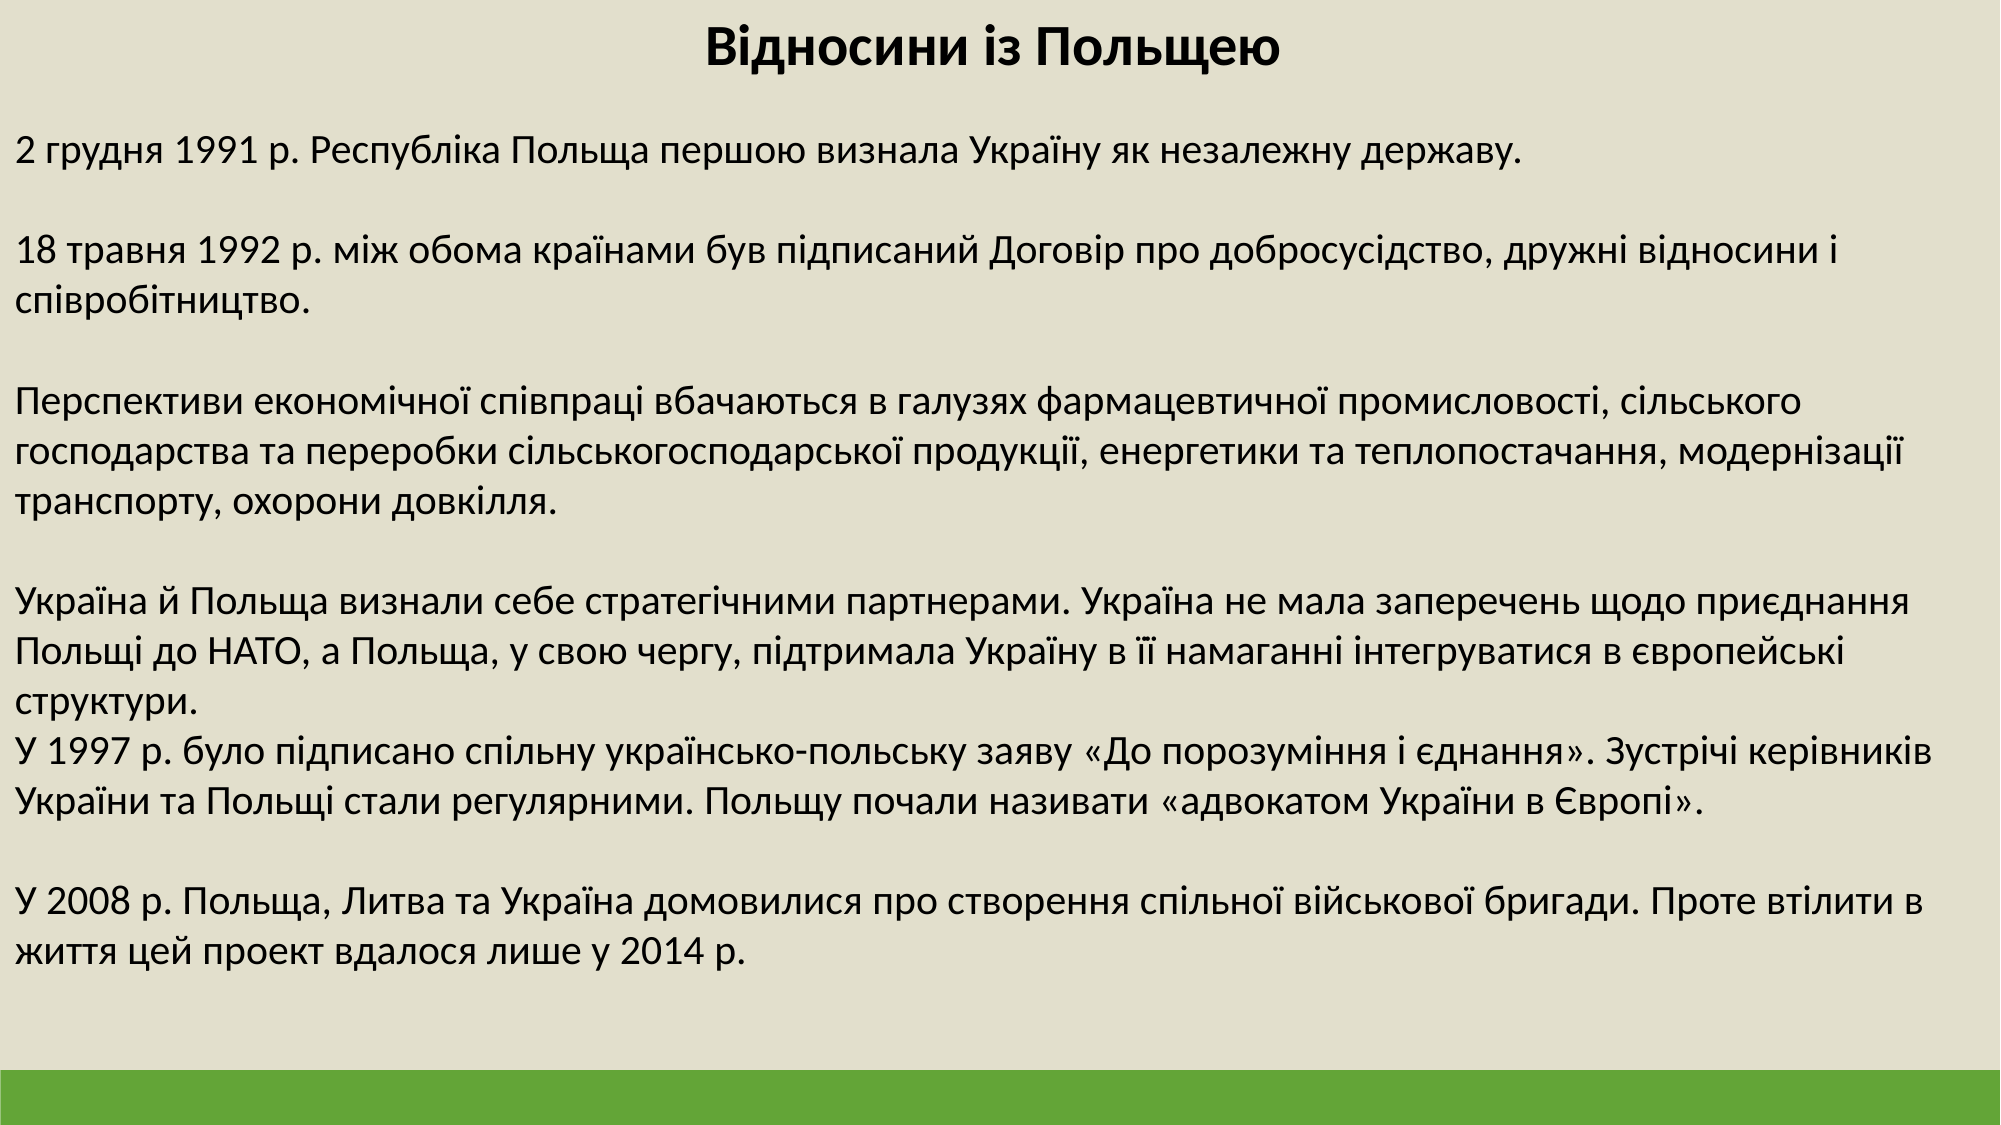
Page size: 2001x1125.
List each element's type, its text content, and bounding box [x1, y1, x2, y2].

text_box Відносини із Польщею 2 грудня 1991 р. Республіка Польща першою визнала Україну як незалежну державу. 18 травня 1992 р. між обома країнами був підписаний Договір про добросусідство, дружні відносини і співробітництво. Перспективи економічної співпраці вбачаються в галузях фармацевтичної промисловості, сільського господарства та переробки сільськогосподарської продукції, енергетики та теплопостачання, модернізації транспорту, охорони довкілля. Україна й Польща визнали себе стратегічними партнерами. Україна не мала заперечень щодо приєднання Польщі до НАТО, а Польща, у свою чергу, підтримала Україну в її намаганні інтегруватися в європейські структури. У 1997 р. було підписано спільну українсько-польську заяву «До порозуміння і єднання». Зустрічі керівників України та Польщі стали регулярними. Польщу почали називати «адвокатом України в Європі». У 2008 р. Польща, Литва та Україна домовилися про створення спільної військової бригади. Проте втілити в життя цей проект вдалося лише у 2014 р. [0, 0, 2000, 1070]
